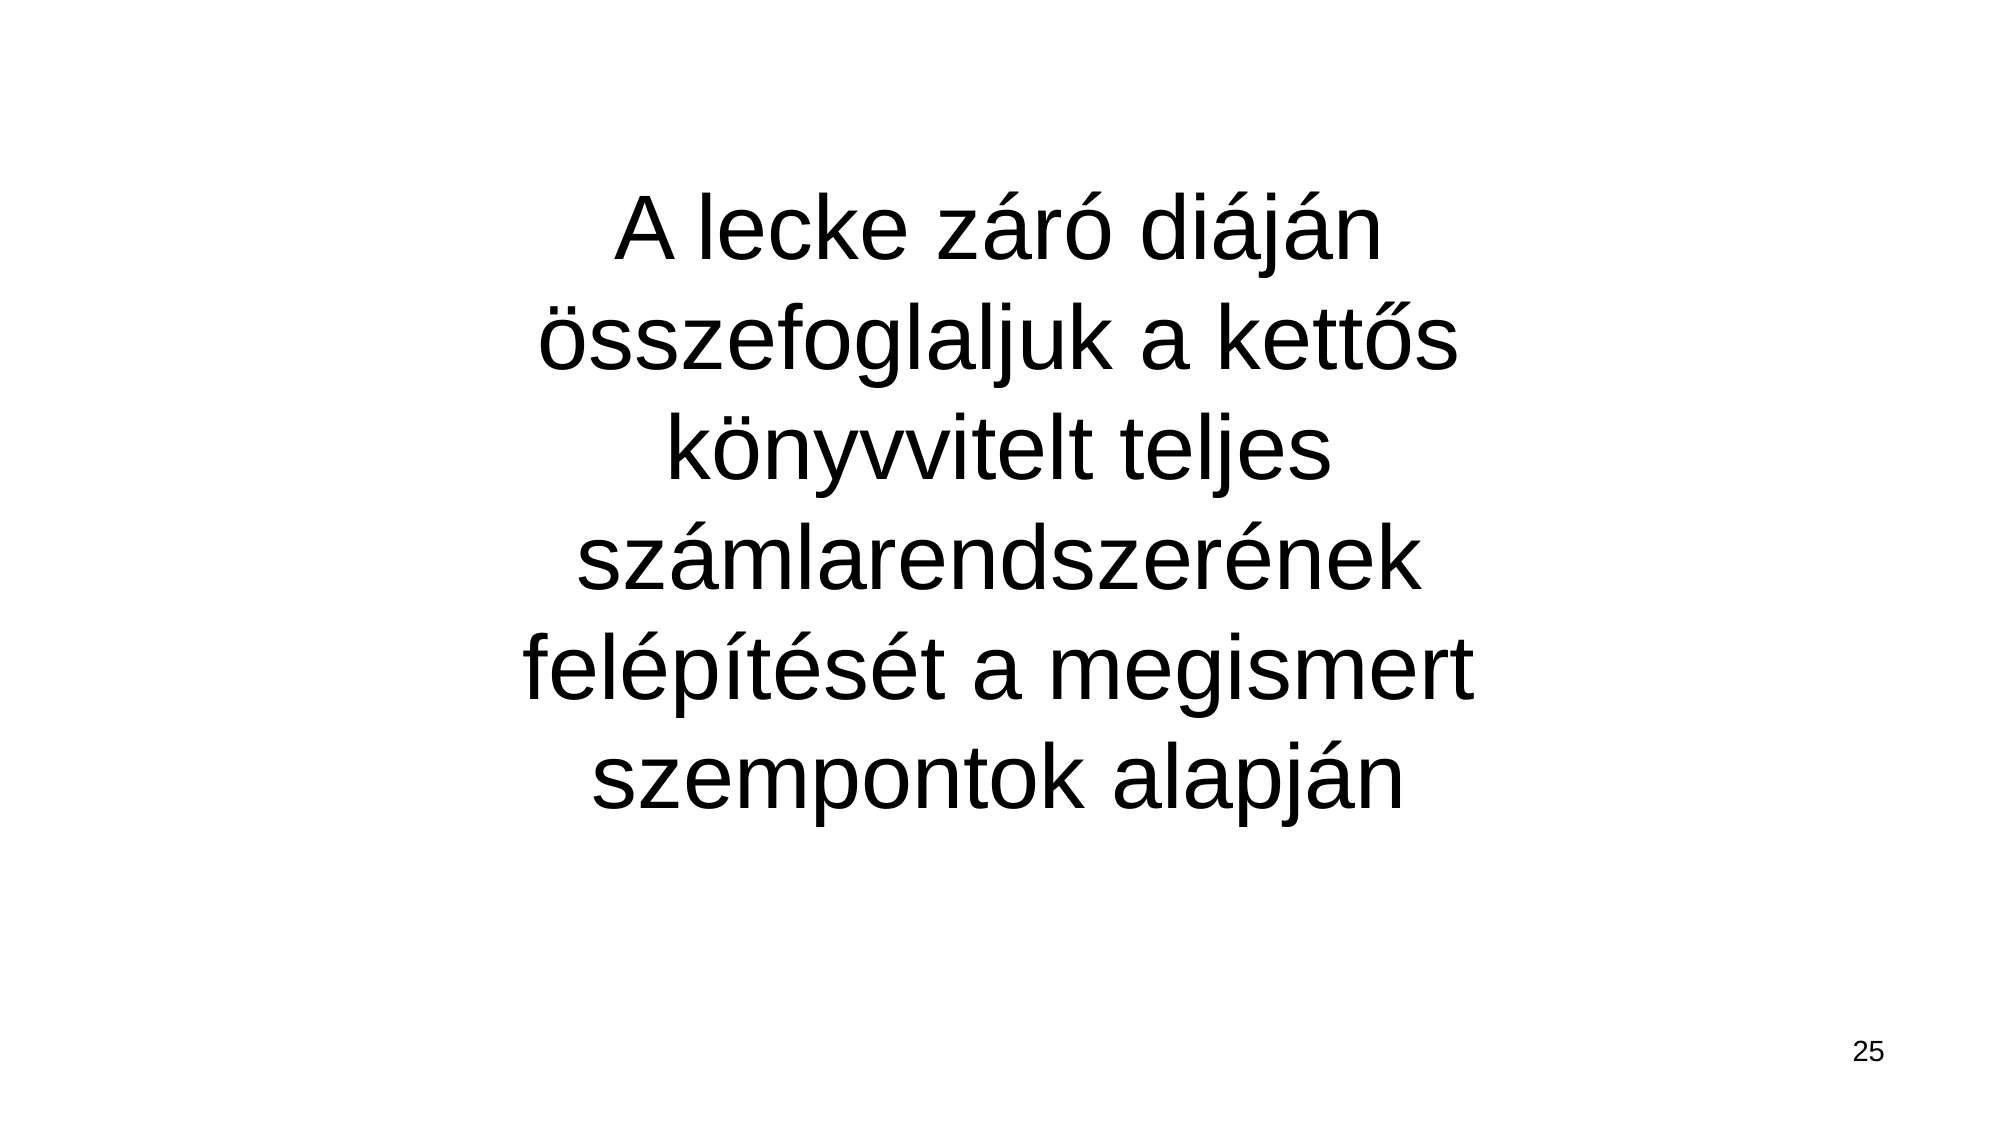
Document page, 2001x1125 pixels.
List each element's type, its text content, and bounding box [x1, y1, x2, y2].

title A lecke záró diáján összefoglaljuk a kettős könyvvitelt teljes számlarendszerének felépítését a megismert szempontok alapján [362, 137, 1638, 858]
slide_number 25 [1433, 1024, 1900, 1103]
